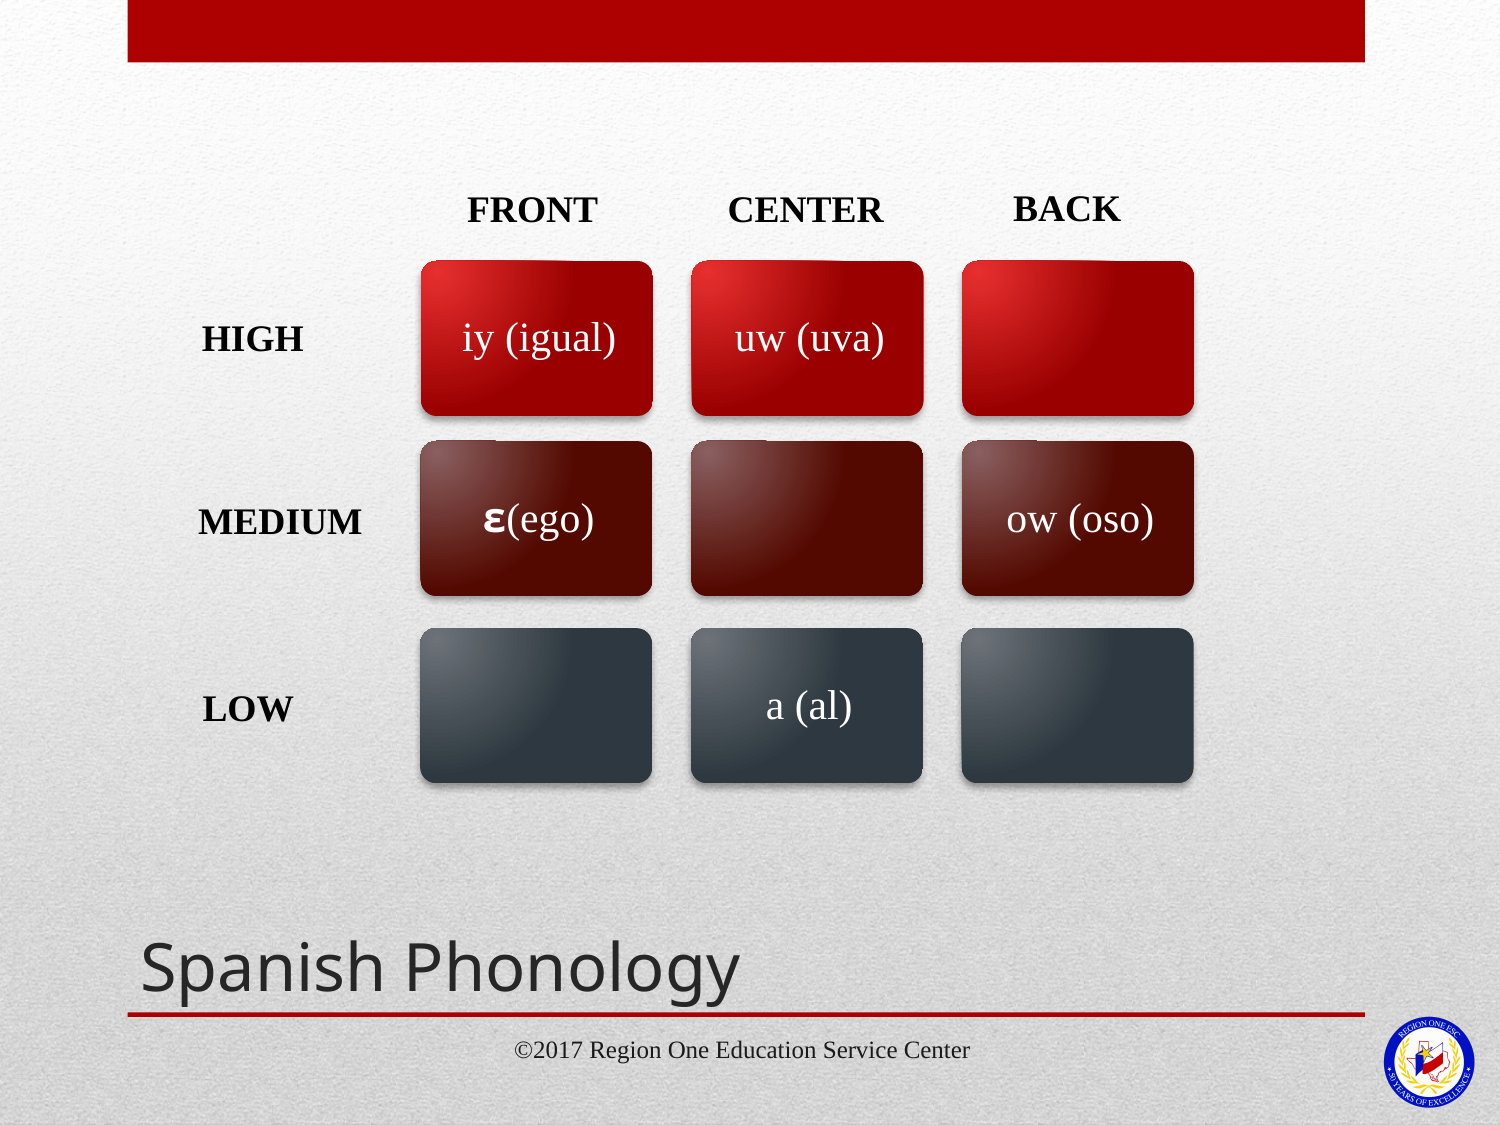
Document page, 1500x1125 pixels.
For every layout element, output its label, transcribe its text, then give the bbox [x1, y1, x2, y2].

text_box LOW [187, 676, 310, 736]
text_box HIGH [187, 306, 319, 367]
text_box FRONT [452, 177, 614, 238]
text_box MEDIUM [183, 489, 378, 549]
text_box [419, 260, 1196, 417]
text_box CENTER [712, 177, 899, 237]
picture [1382, 1015, 1476, 1108]
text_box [418, 627, 1195, 784]
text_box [419, 440, 1196, 597]
text_box BACK [998, 176, 1137, 237]
title Spanish Phonology [125, 750, 1238, 1013]
footer ©2017 Region One Education Service Center [342, 1018, 1143, 1079]
